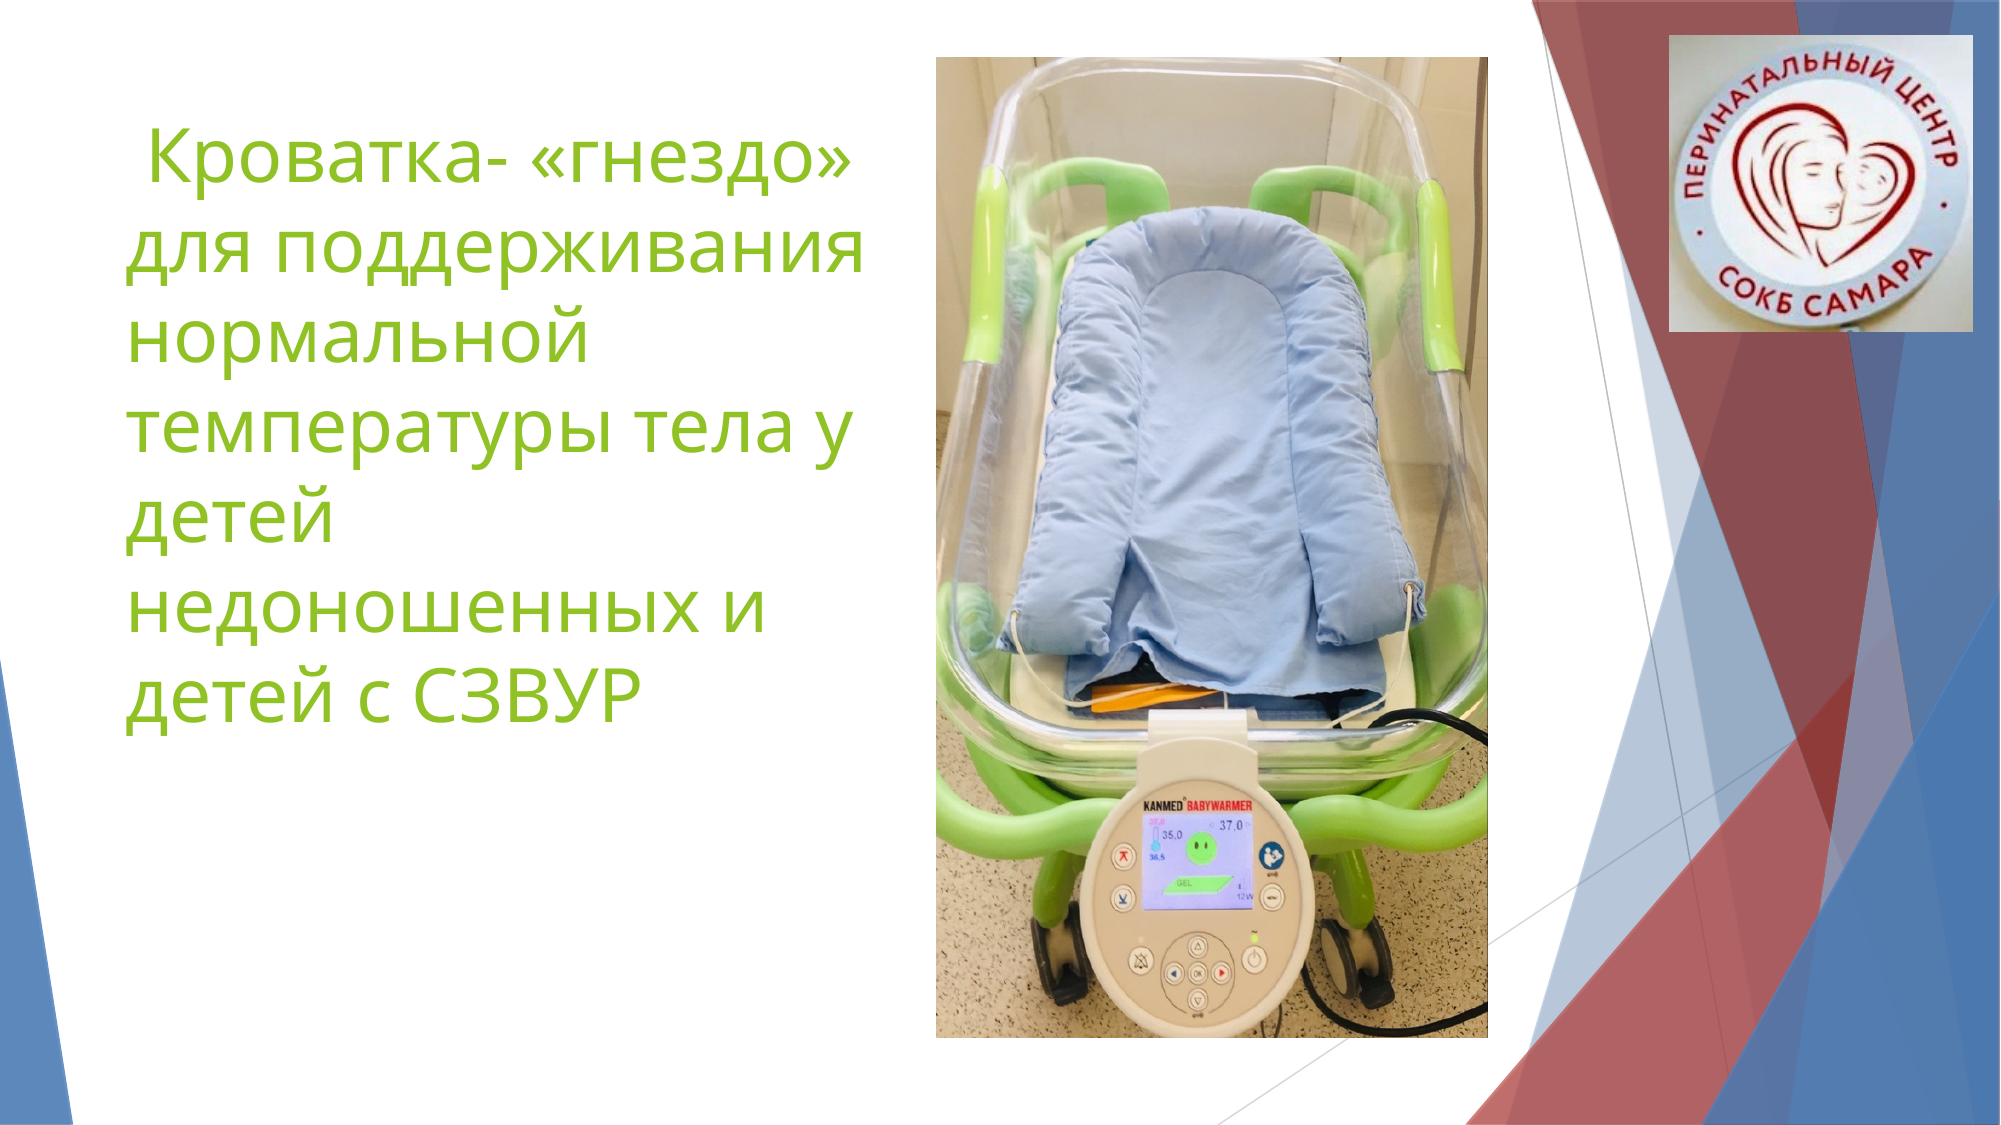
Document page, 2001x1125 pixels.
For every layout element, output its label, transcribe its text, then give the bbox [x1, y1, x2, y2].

picture [1669, 35, 1973, 333]
text_box Кроватка- «гнездо» для поддерживания нормальной температуры тела у детей недоношенных и детей с СЗВУР [111, 99, 894, 898]
picture [936, 57, 1488, 1038]
